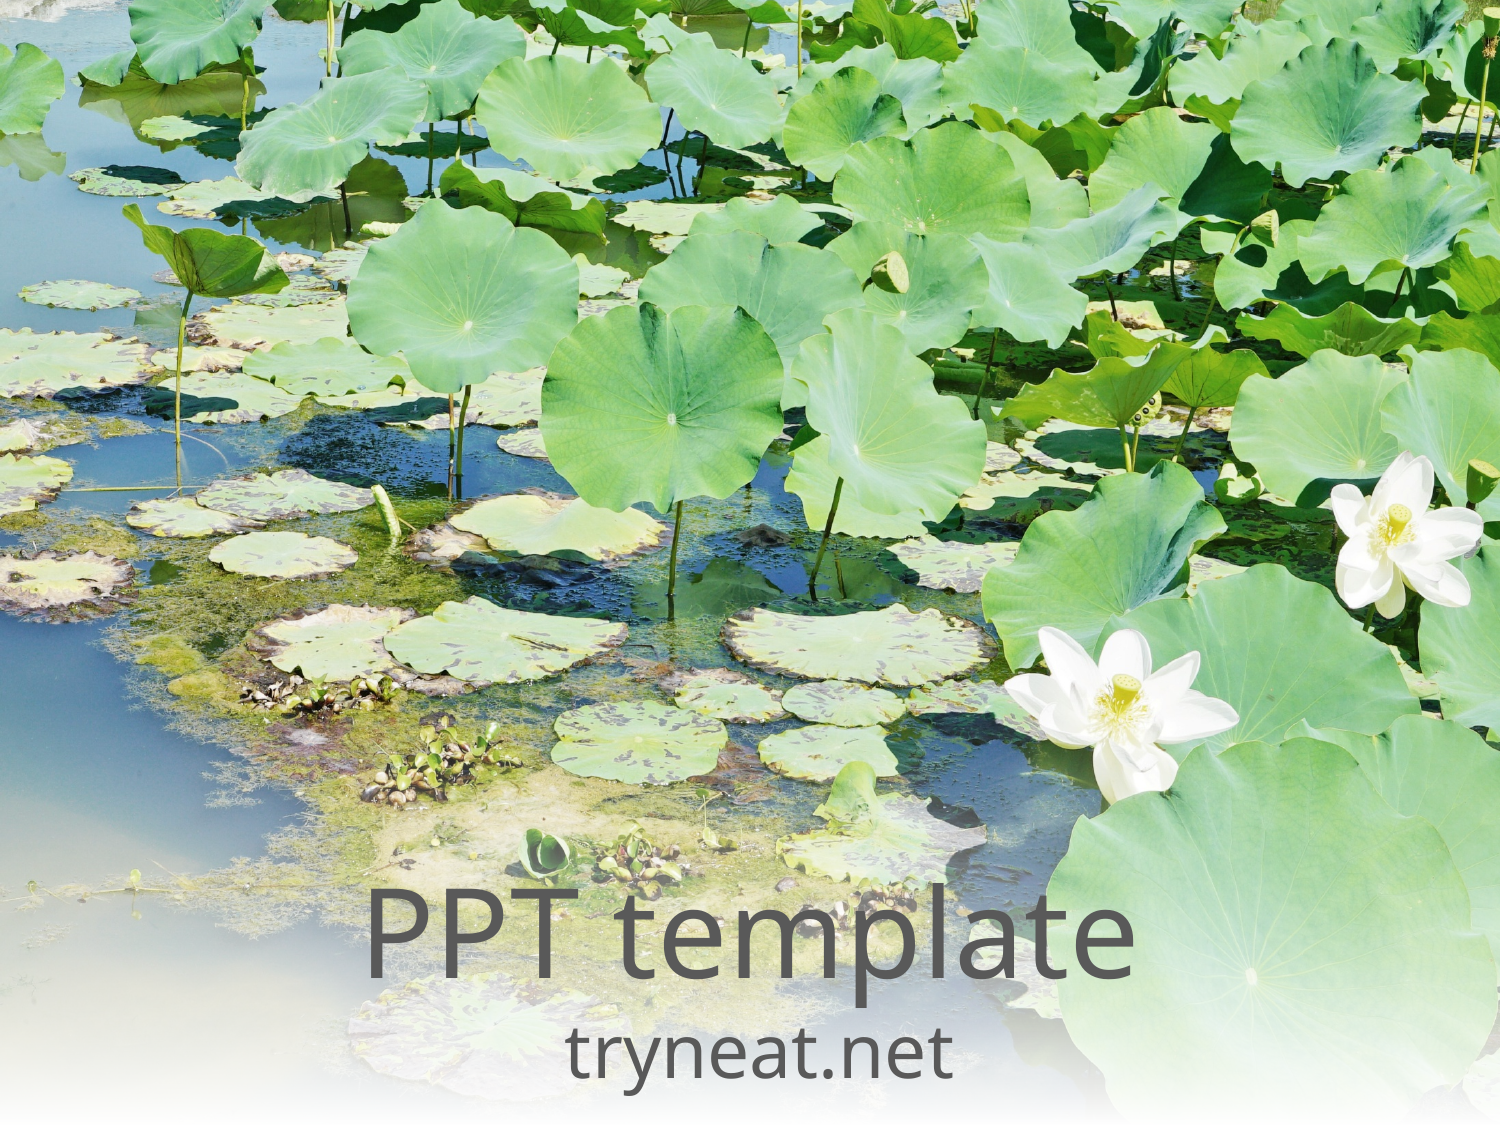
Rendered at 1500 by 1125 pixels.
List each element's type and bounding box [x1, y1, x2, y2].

text_box [0, 0, 1500, 1125]
